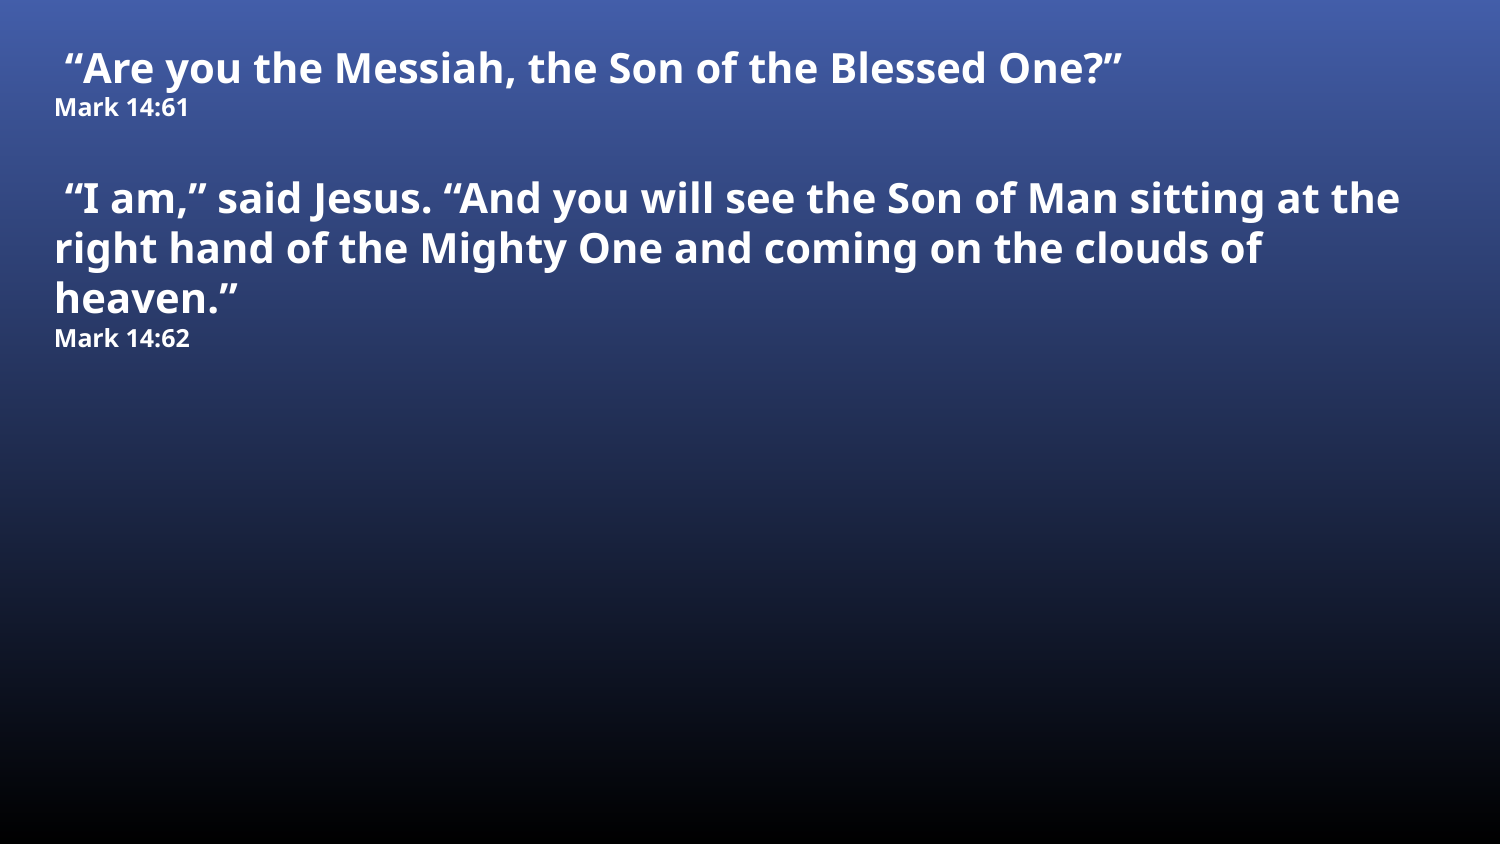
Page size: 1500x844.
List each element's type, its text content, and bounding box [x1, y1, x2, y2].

subtitle “Are you the Messiah, the Son of the Blessed One?” Mark 14:61 “I am,” said Jesus. “And you will see the Son of Man sitting at the right hand of the Mighty One and coming on the clouds of heaven.” Mark 14:62 [37, 34, 1451, 673]
